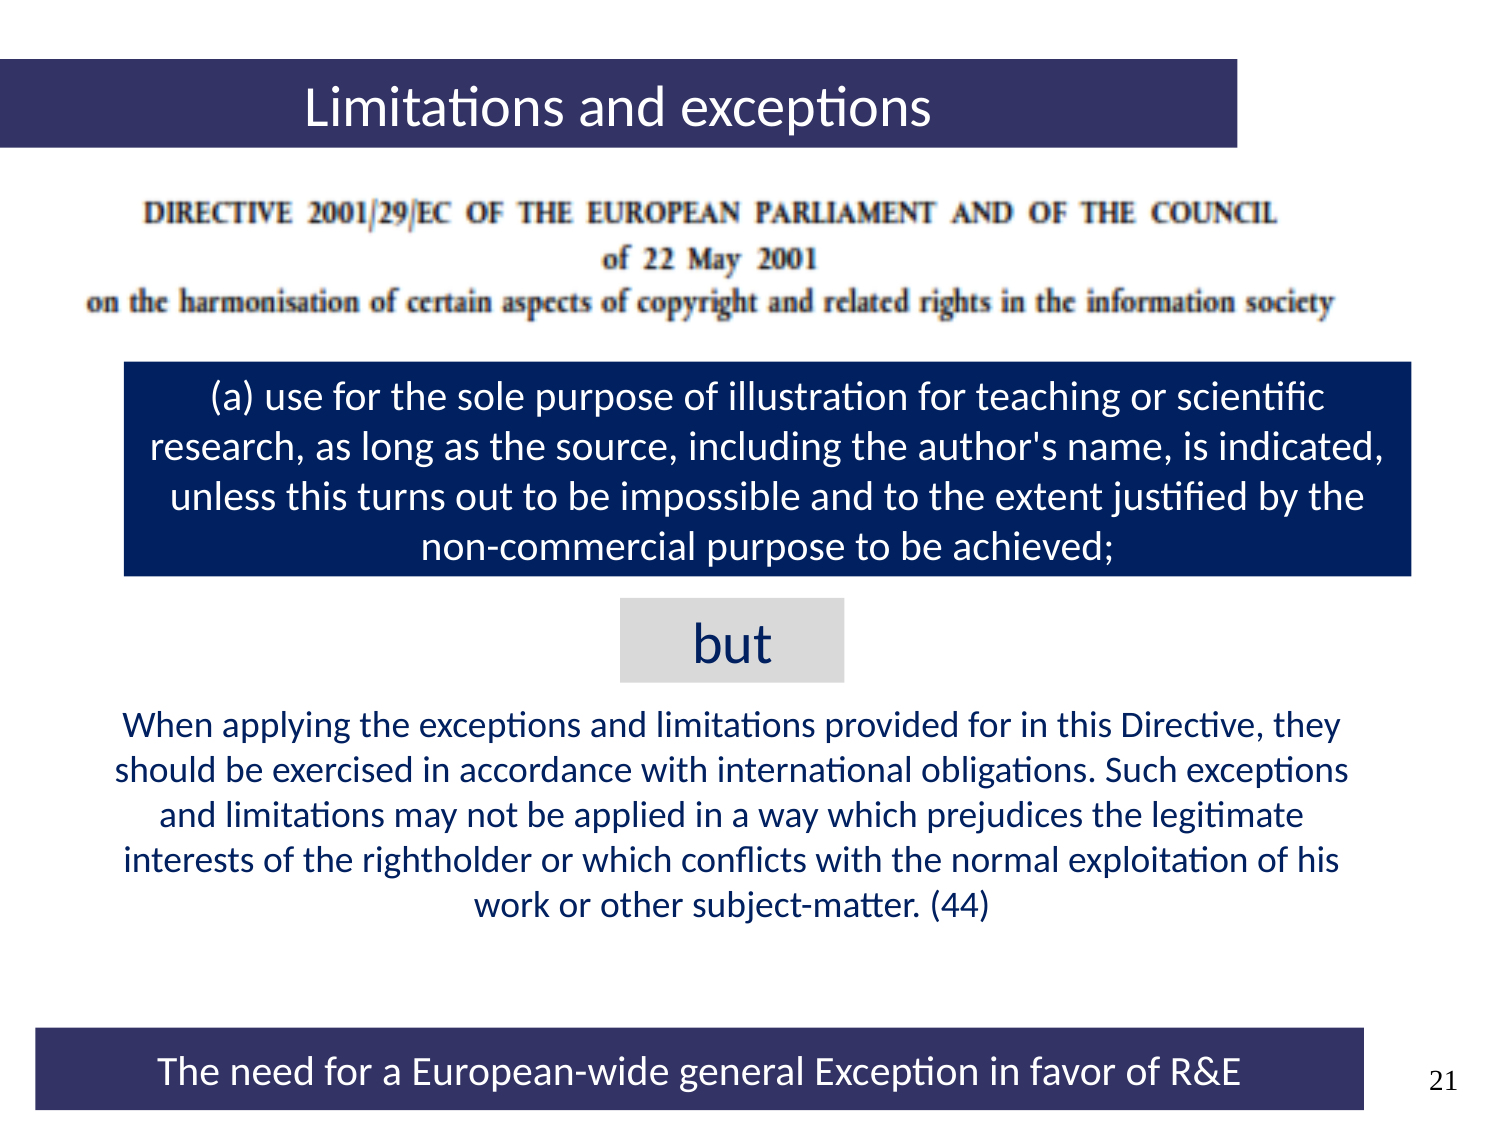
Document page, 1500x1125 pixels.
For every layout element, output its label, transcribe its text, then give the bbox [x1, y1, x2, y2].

text_box 21 [1356, 1026, 1459, 1105]
text_box (a) use for the sole purpose of illustration for teaching or scientific research, as long as the source, including the author's name, is indicated, unless this turns out to be impossible and to the extent justified by the non-commercial purpose to be achieved; [123, 361, 1412, 577]
title Limitations and exceptions [0, 58, 1238, 148]
picture [64, 172, 1376, 350]
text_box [88, 597, 1377, 935]
